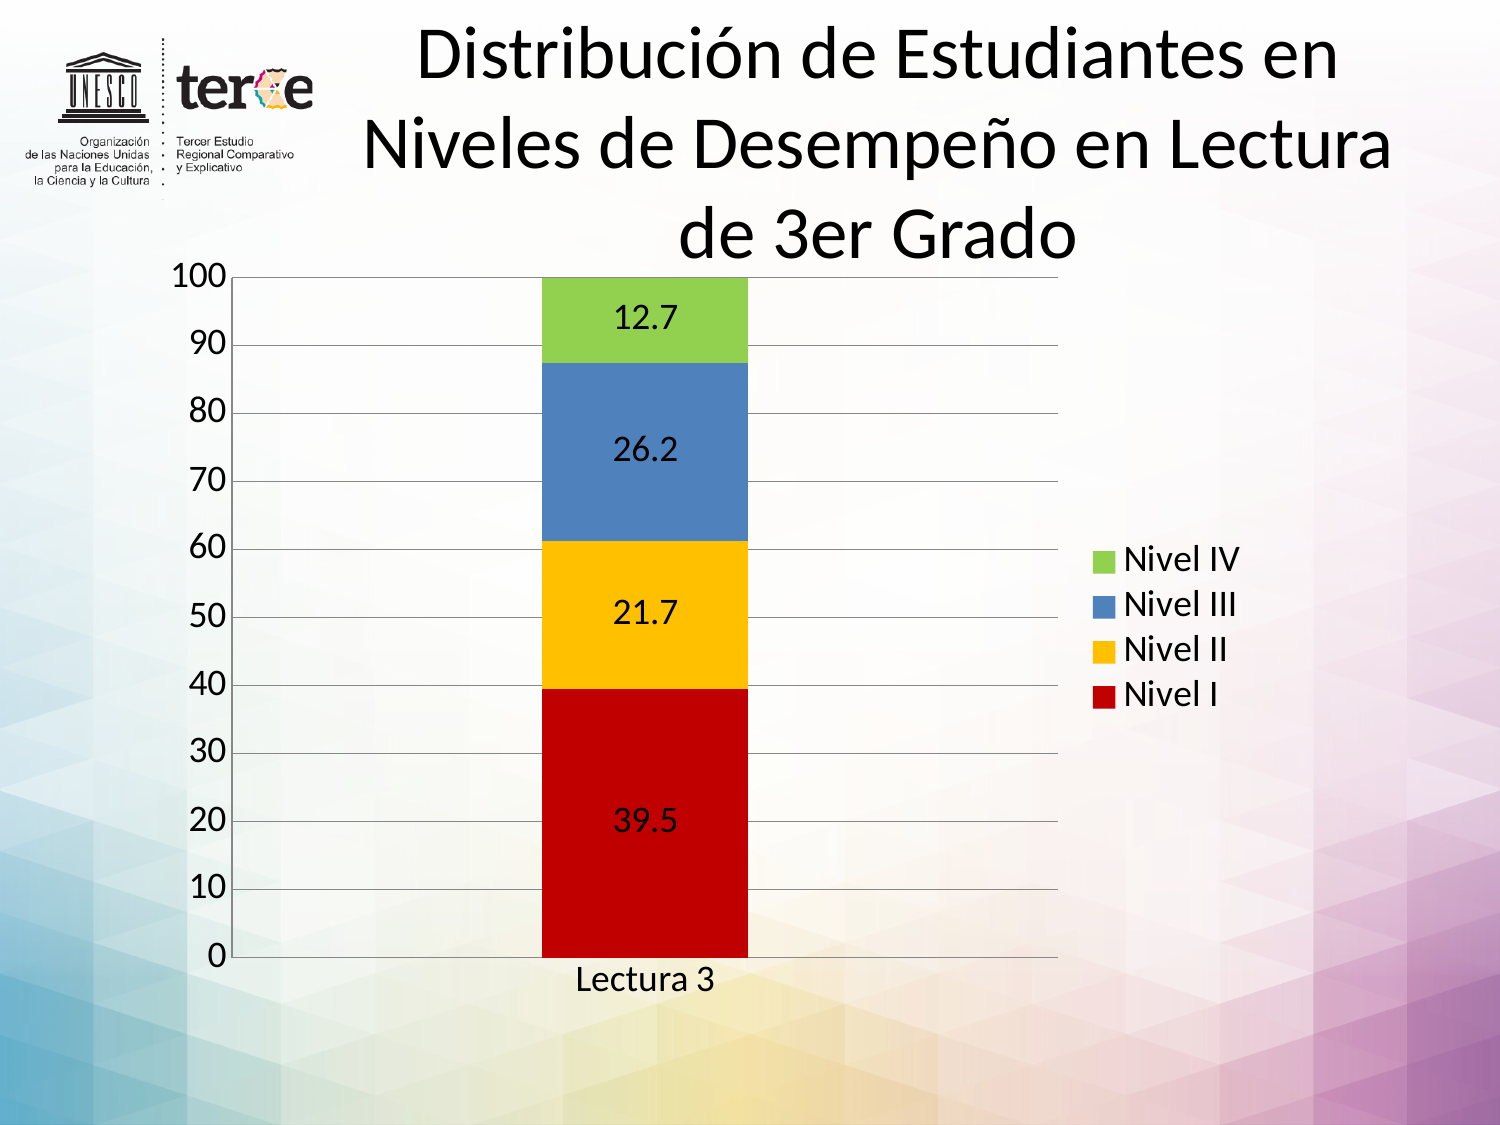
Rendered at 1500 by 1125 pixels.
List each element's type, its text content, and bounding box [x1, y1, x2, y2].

title Distribución de Estudiantes en Niveles de Desempeño en Lectura de 3er Grado [331, 45, 1425, 233]
chart [147, 243, 1266, 1017]
picture [0, 0, 1500, 1125]
